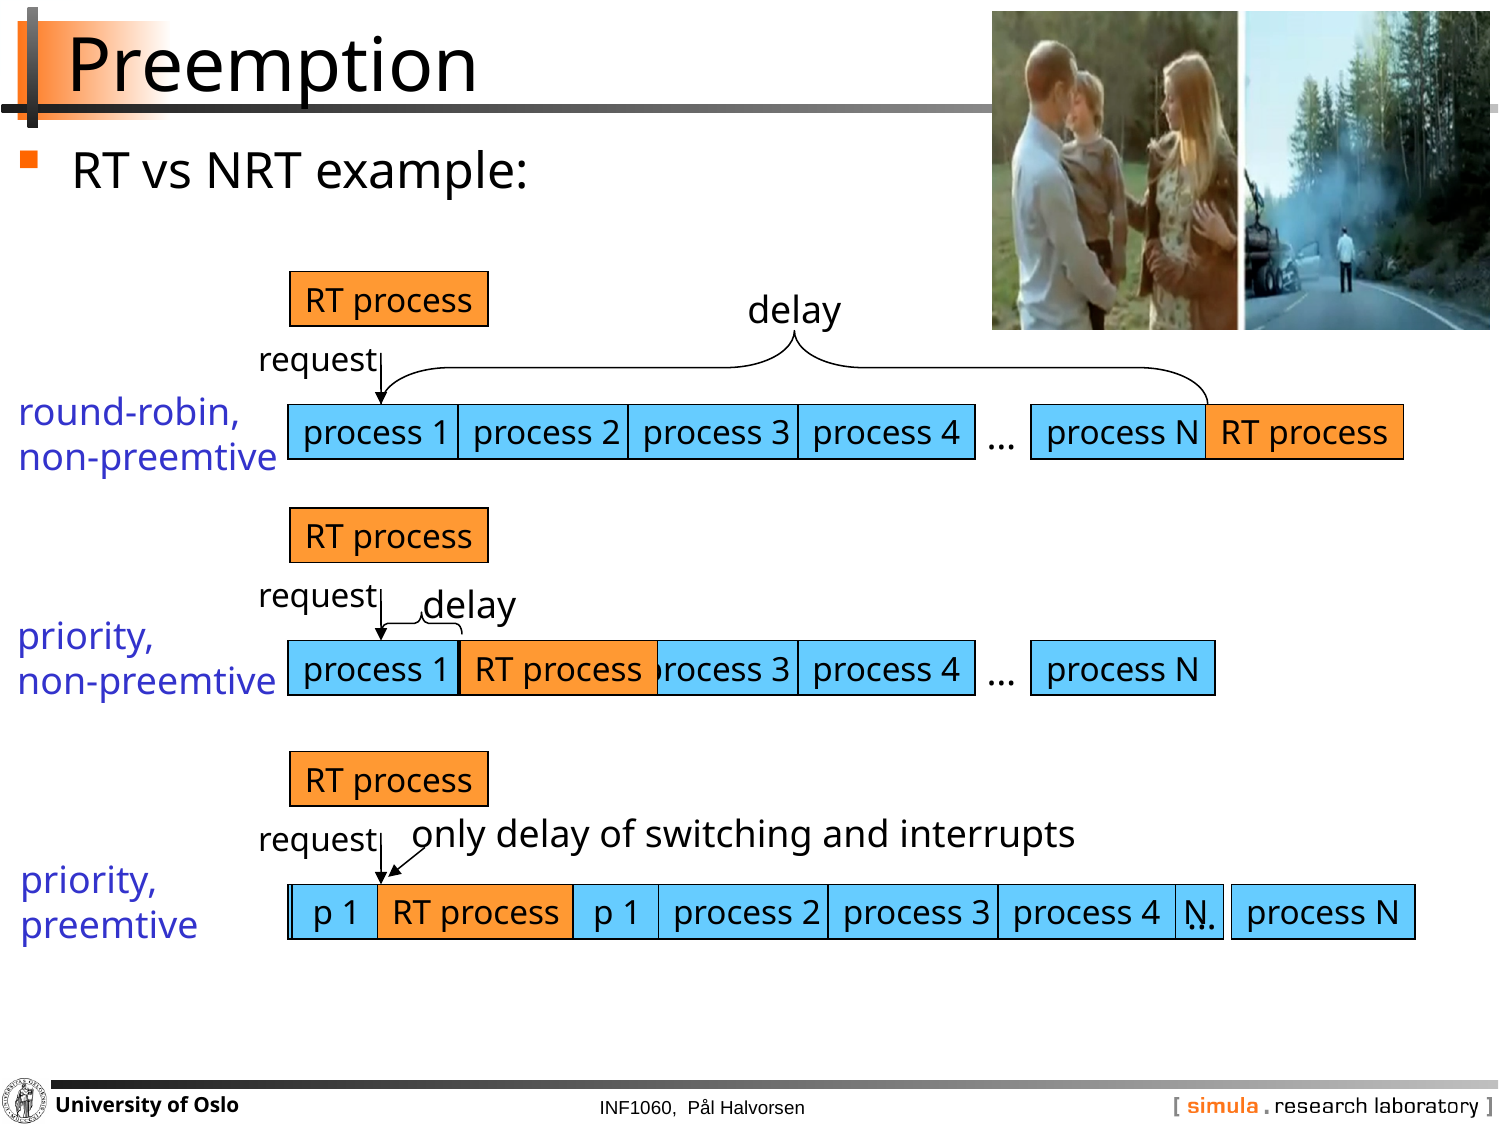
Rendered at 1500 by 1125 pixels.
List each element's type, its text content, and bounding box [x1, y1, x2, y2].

text_box priority, preemtive [5, 848, 214, 954]
text_box process 3 [627, 405, 797, 459]
text_box round-robin, non-preemtive [3, 380, 293, 486]
text_box process 4 [797, 405, 971, 459]
picture [992, 11, 1490, 330]
text_box delay [407, 574, 532, 634]
text_box [393, 339, 1208, 405]
text_box RT process [290, 507, 488, 563]
text_box delay [732, 278, 857, 339]
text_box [247, 566, 389, 641]
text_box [572, 884, 1412, 945]
text_box process 1 [292, 640, 457, 696]
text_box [388, 802, 1071, 877]
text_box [460, 640, 1212, 702]
list RT vs NRT example: [0, 142, 987, 262]
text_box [247, 330, 389, 405]
text_box priority, non-preemtive [2, 604, 292, 710]
text_box RT process [290, 271, 488, 327]
list RT vs NRT example: [1494, 142, 1500, 262]
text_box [290, 894, 375, 945]
text_box [393, 623, 462, 635]
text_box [247, 810, 383, 885]
picture [1171, 1093, 1495, 1121]
text_box RT process [290, 751, 488, 807]
text_box RT process [1205, 404, 1404, 459]
text_box process 2 [458, 405, 627, 459]
text_box … [971, 405, 1032, 465]
text_box process 1 [293, 405, 458, 459]
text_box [380, 884, 567, 945]
text_box process N [1032, 405, 1205, 459]
title Preemption [51, 20, 987, 113]
picture [2, 1078, 49, 1124]
